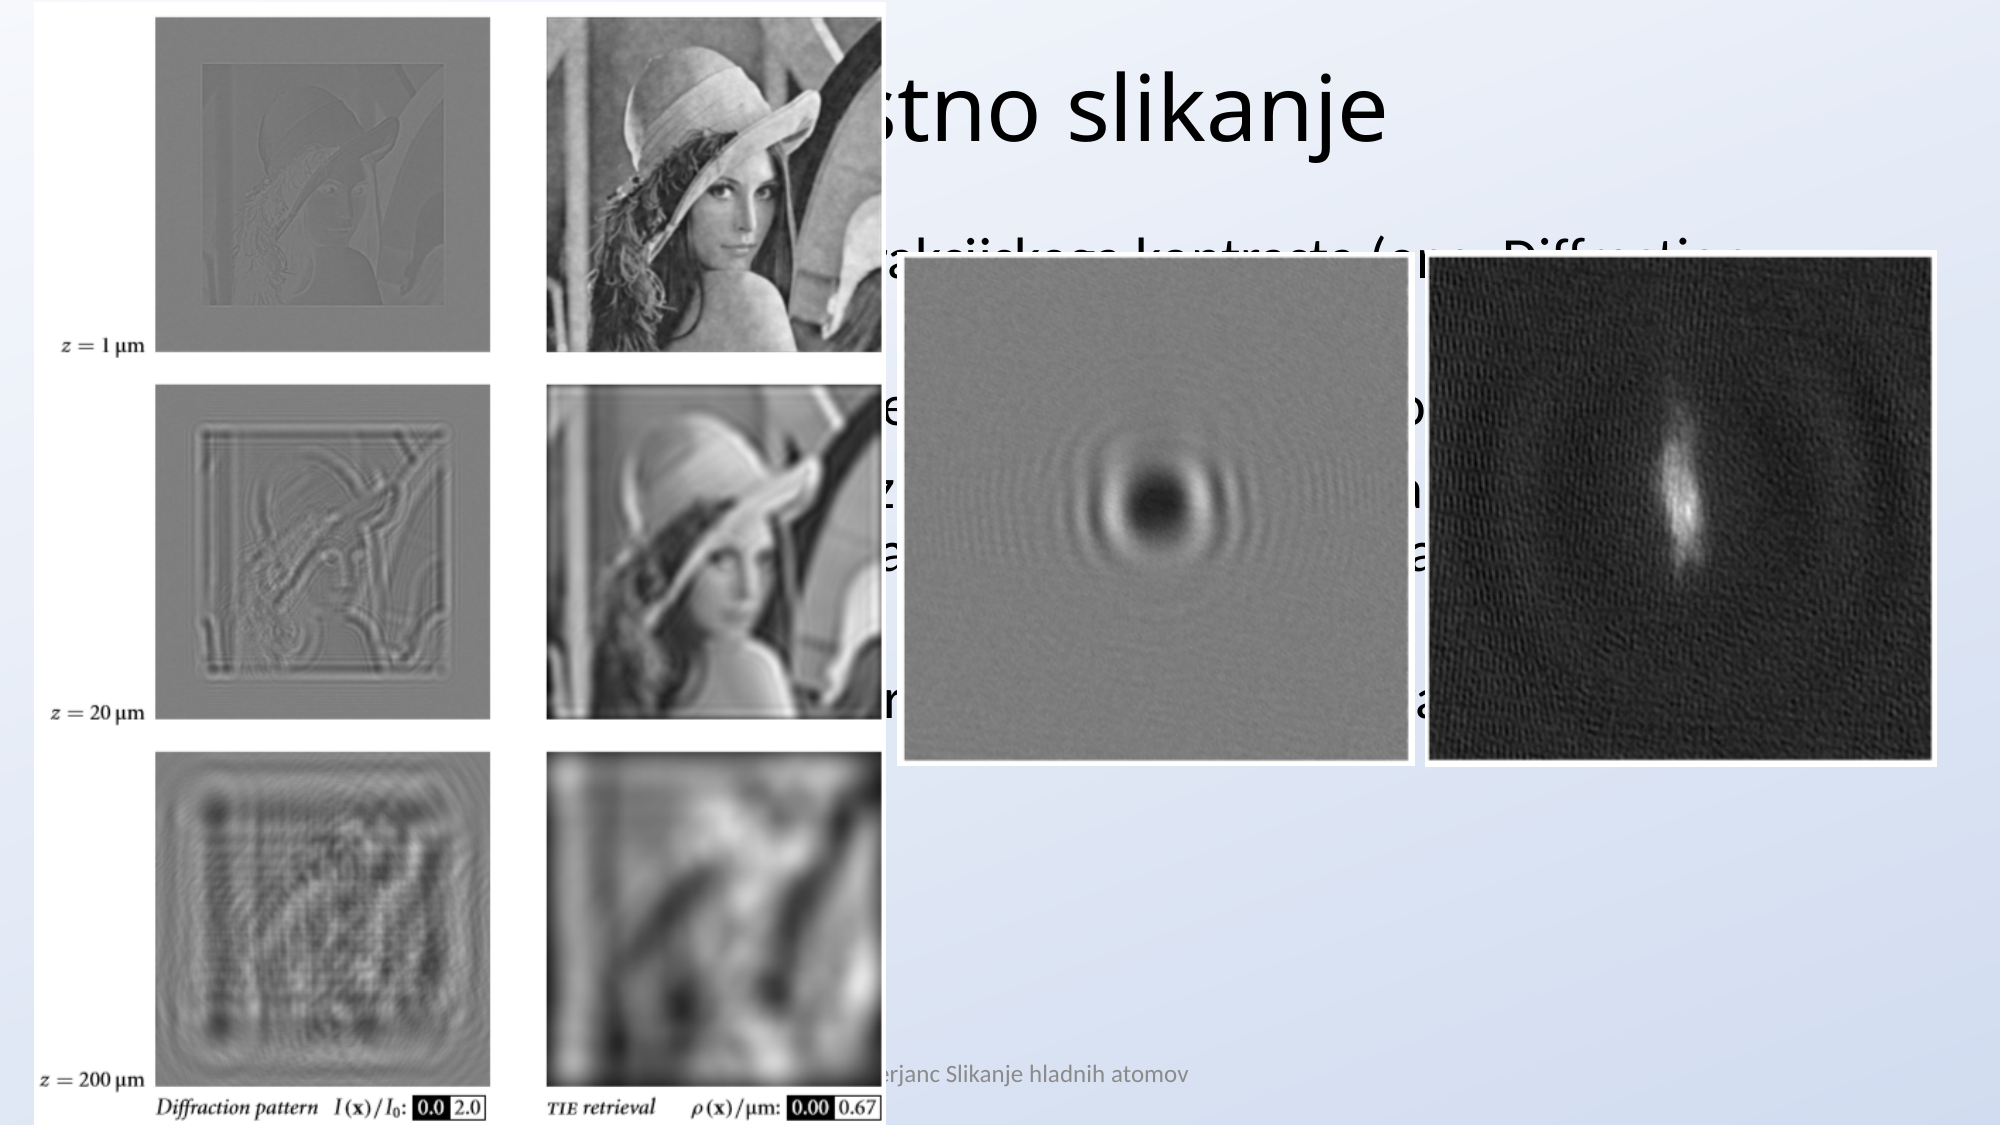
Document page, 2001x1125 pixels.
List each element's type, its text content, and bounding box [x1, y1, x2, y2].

picture [1425, 250, 1937, 767]
picture [897, 252, 1415, 766]
footer Maj Škerjanc Slikanje hladnih atomov [886, 1042, 1338, 1103]
picture [34, 2, 886, 1125]
text_box Difrakcijsko kontrastno slikanje [886, 2, 1760, 221]
